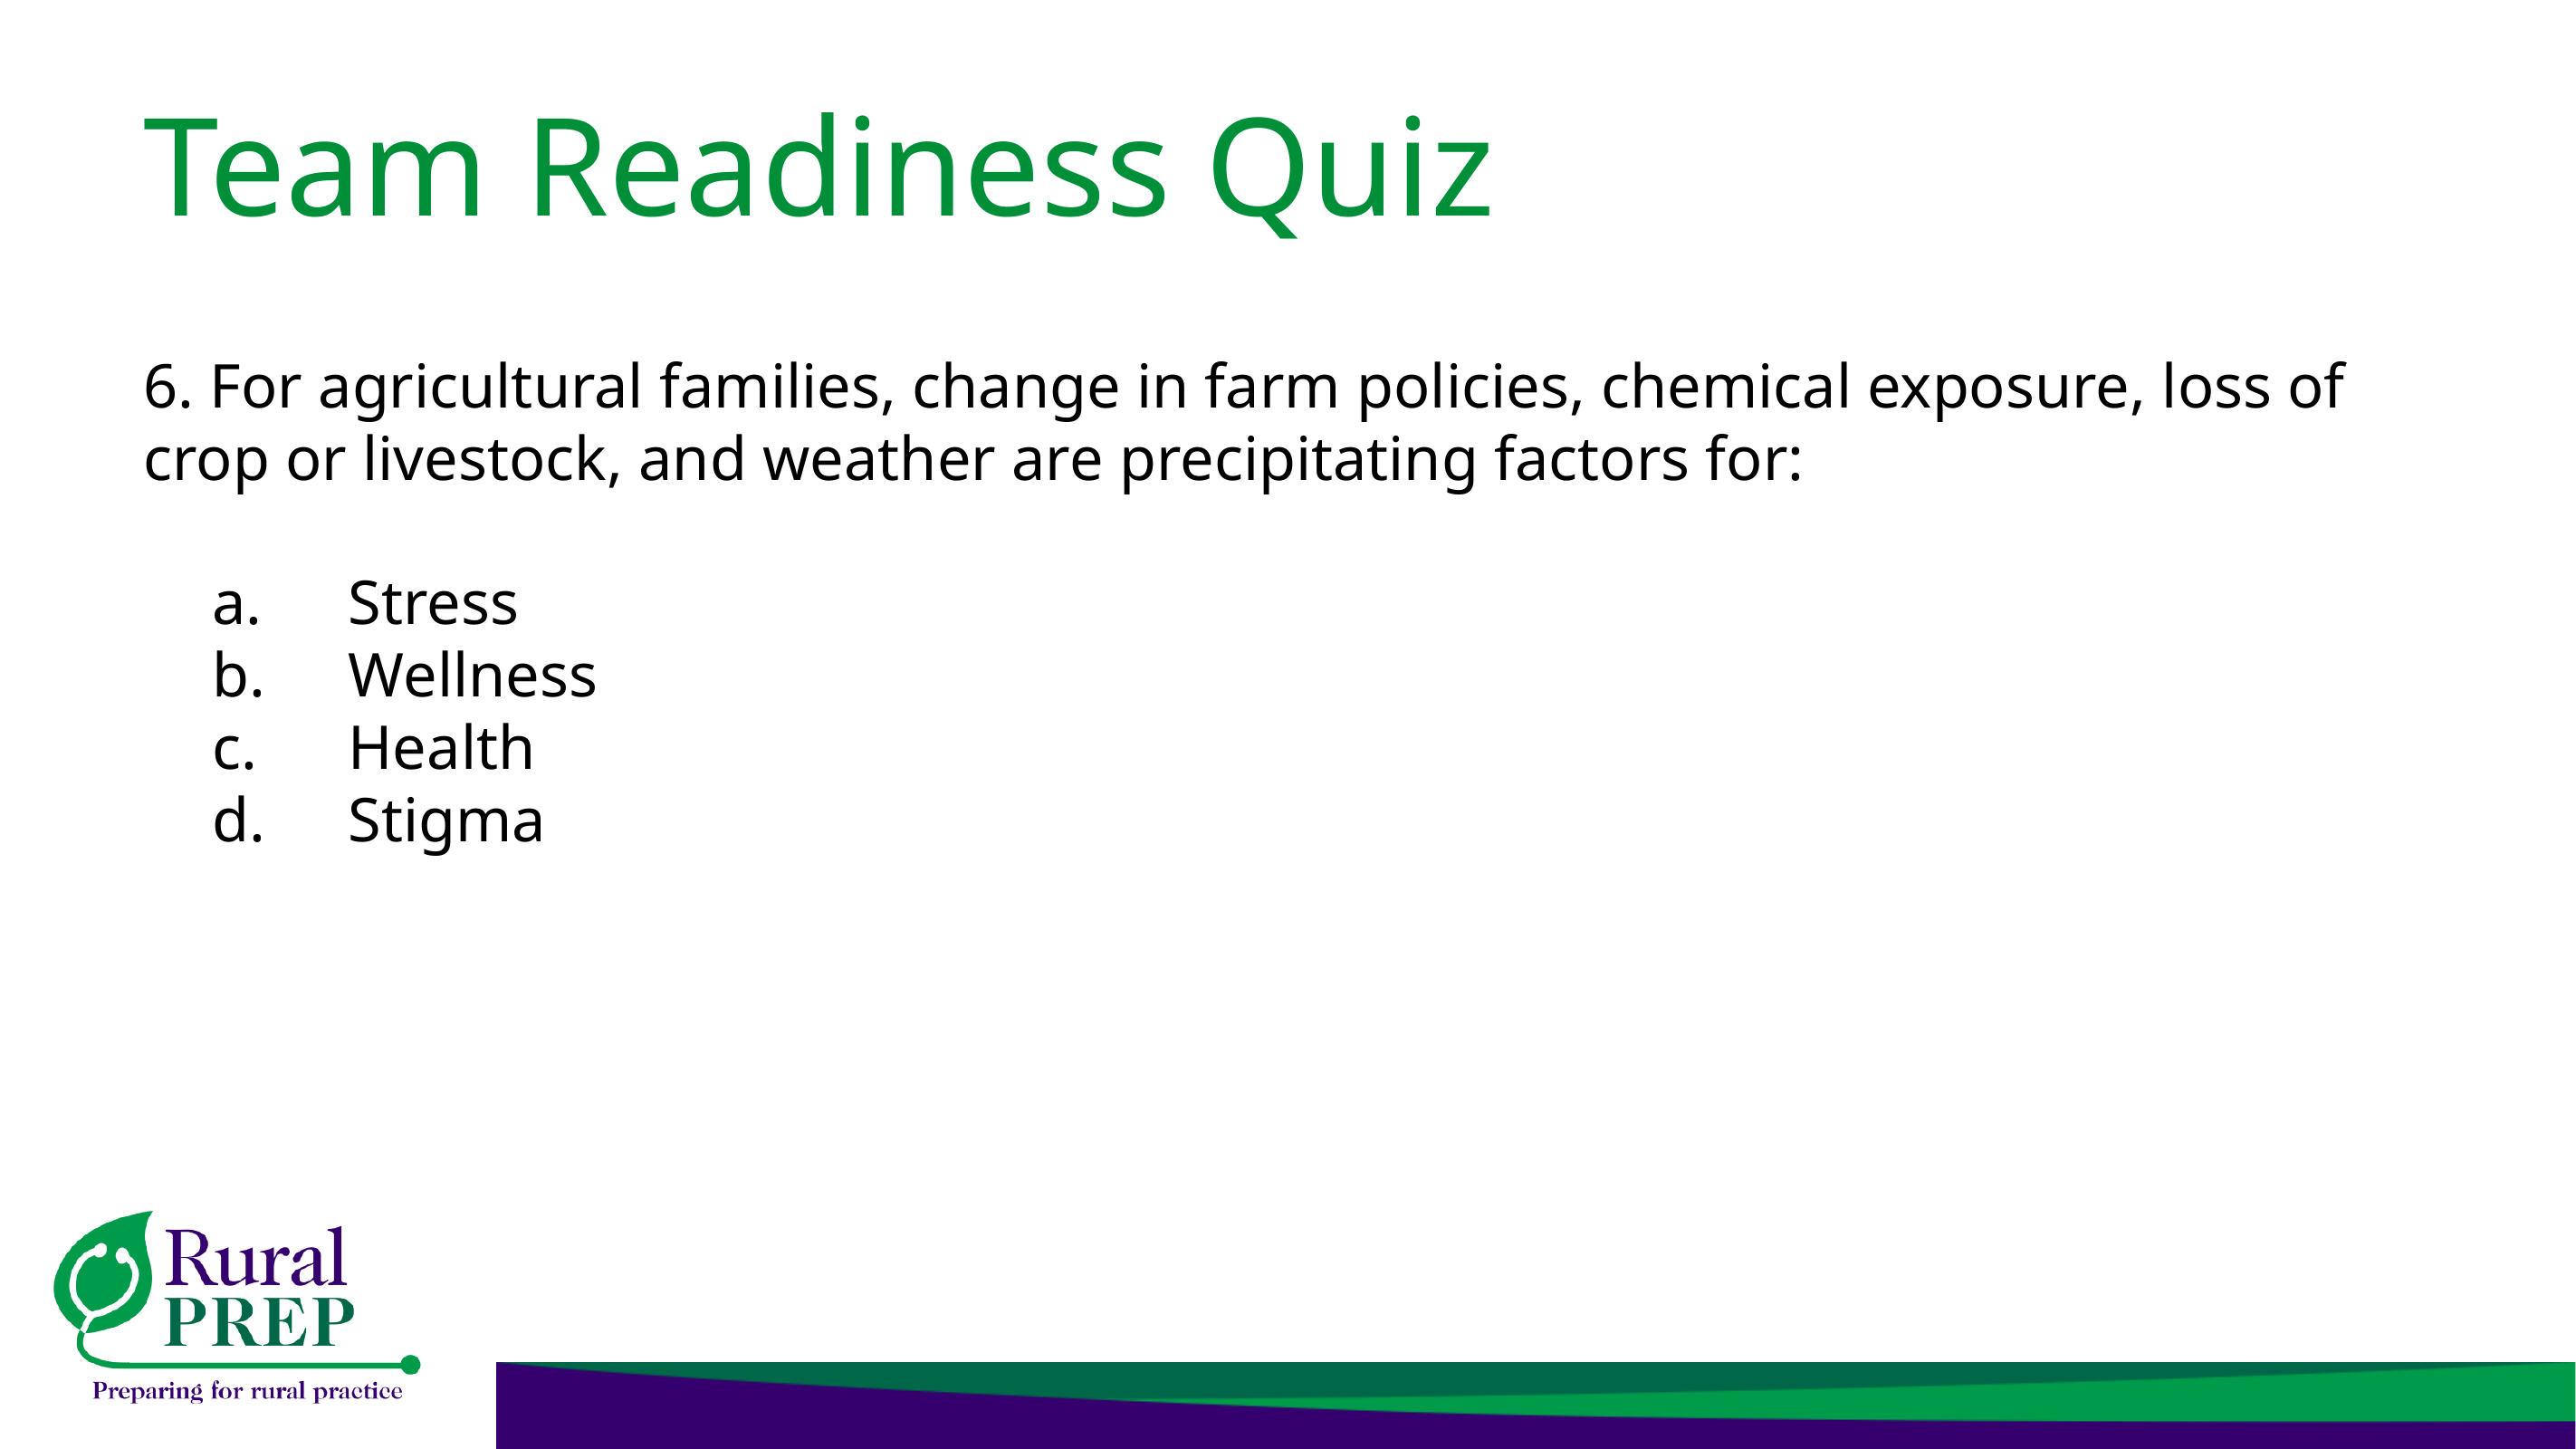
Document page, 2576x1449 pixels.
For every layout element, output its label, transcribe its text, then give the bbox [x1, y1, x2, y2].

picture [496, 1362, 2576, 1449]
title Team Readiness Quiz [136, 81, 2420, 252]
list 6. For agricultural families, change in farm policies, chemical exposure, loss of crop or livestock, and weather are precipitating factors for: Stress Wellness Health Stigma [136, 340, 2420, 1159]
picture [53, 1211, 447, 1404]
